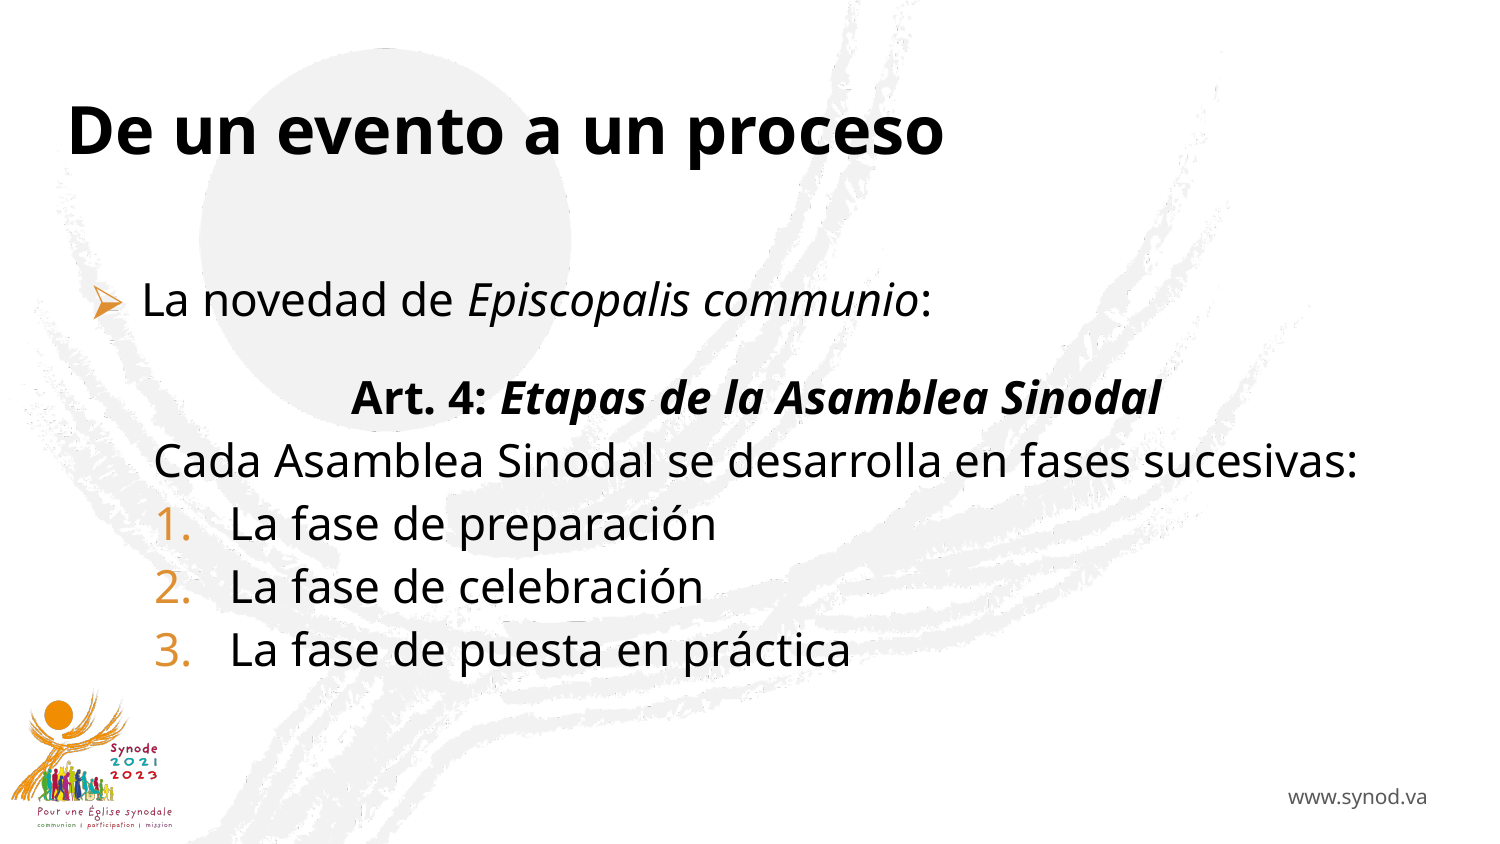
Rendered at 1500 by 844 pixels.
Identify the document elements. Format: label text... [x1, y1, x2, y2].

list La novedad de Episcopalis communio: Art. 4: Etapas de la Asamblea Sinodal Cada Asamblea Sinodal se desarrolla en fases sucesivas: La fase de preparación La fase de celebración La fase de puesta en práctica [51, 189, 1449, 750]
title De un evento a un proceso [51, 72, 1449, 167]
picture [0, 0, 1500, 844]
